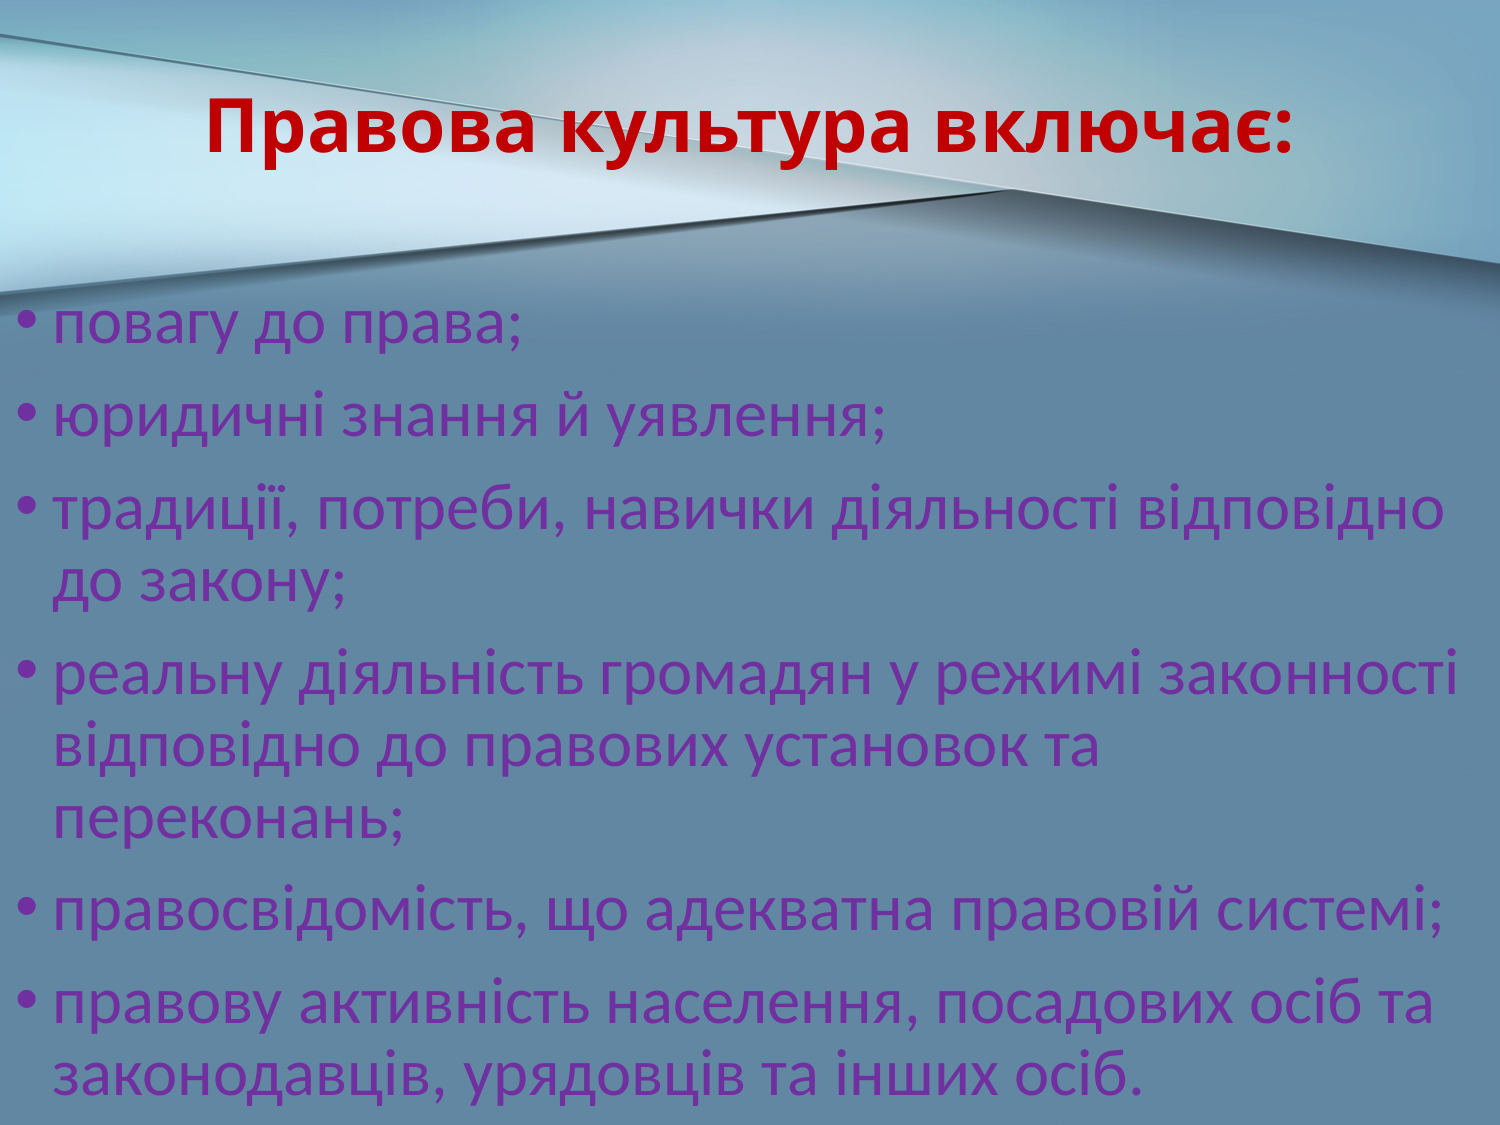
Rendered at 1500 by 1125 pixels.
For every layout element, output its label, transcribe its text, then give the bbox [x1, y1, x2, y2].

picture [0, 0, 1500, 1125]
title Правова культура включає: [75, 47, 1425, 209]
list повагу до права; юридичні знання й уявлення; традиції, потреби, навички діяльності відповідно до закону; реальну діяльність громадян у режимі законності відповідно до правових установок та переконань; правосвідомість, що адекватна правовій системі; правову активність населення, посадових осіб та законодавців, урядовців та інших осіб. [0, 278, 1483, 1125]
